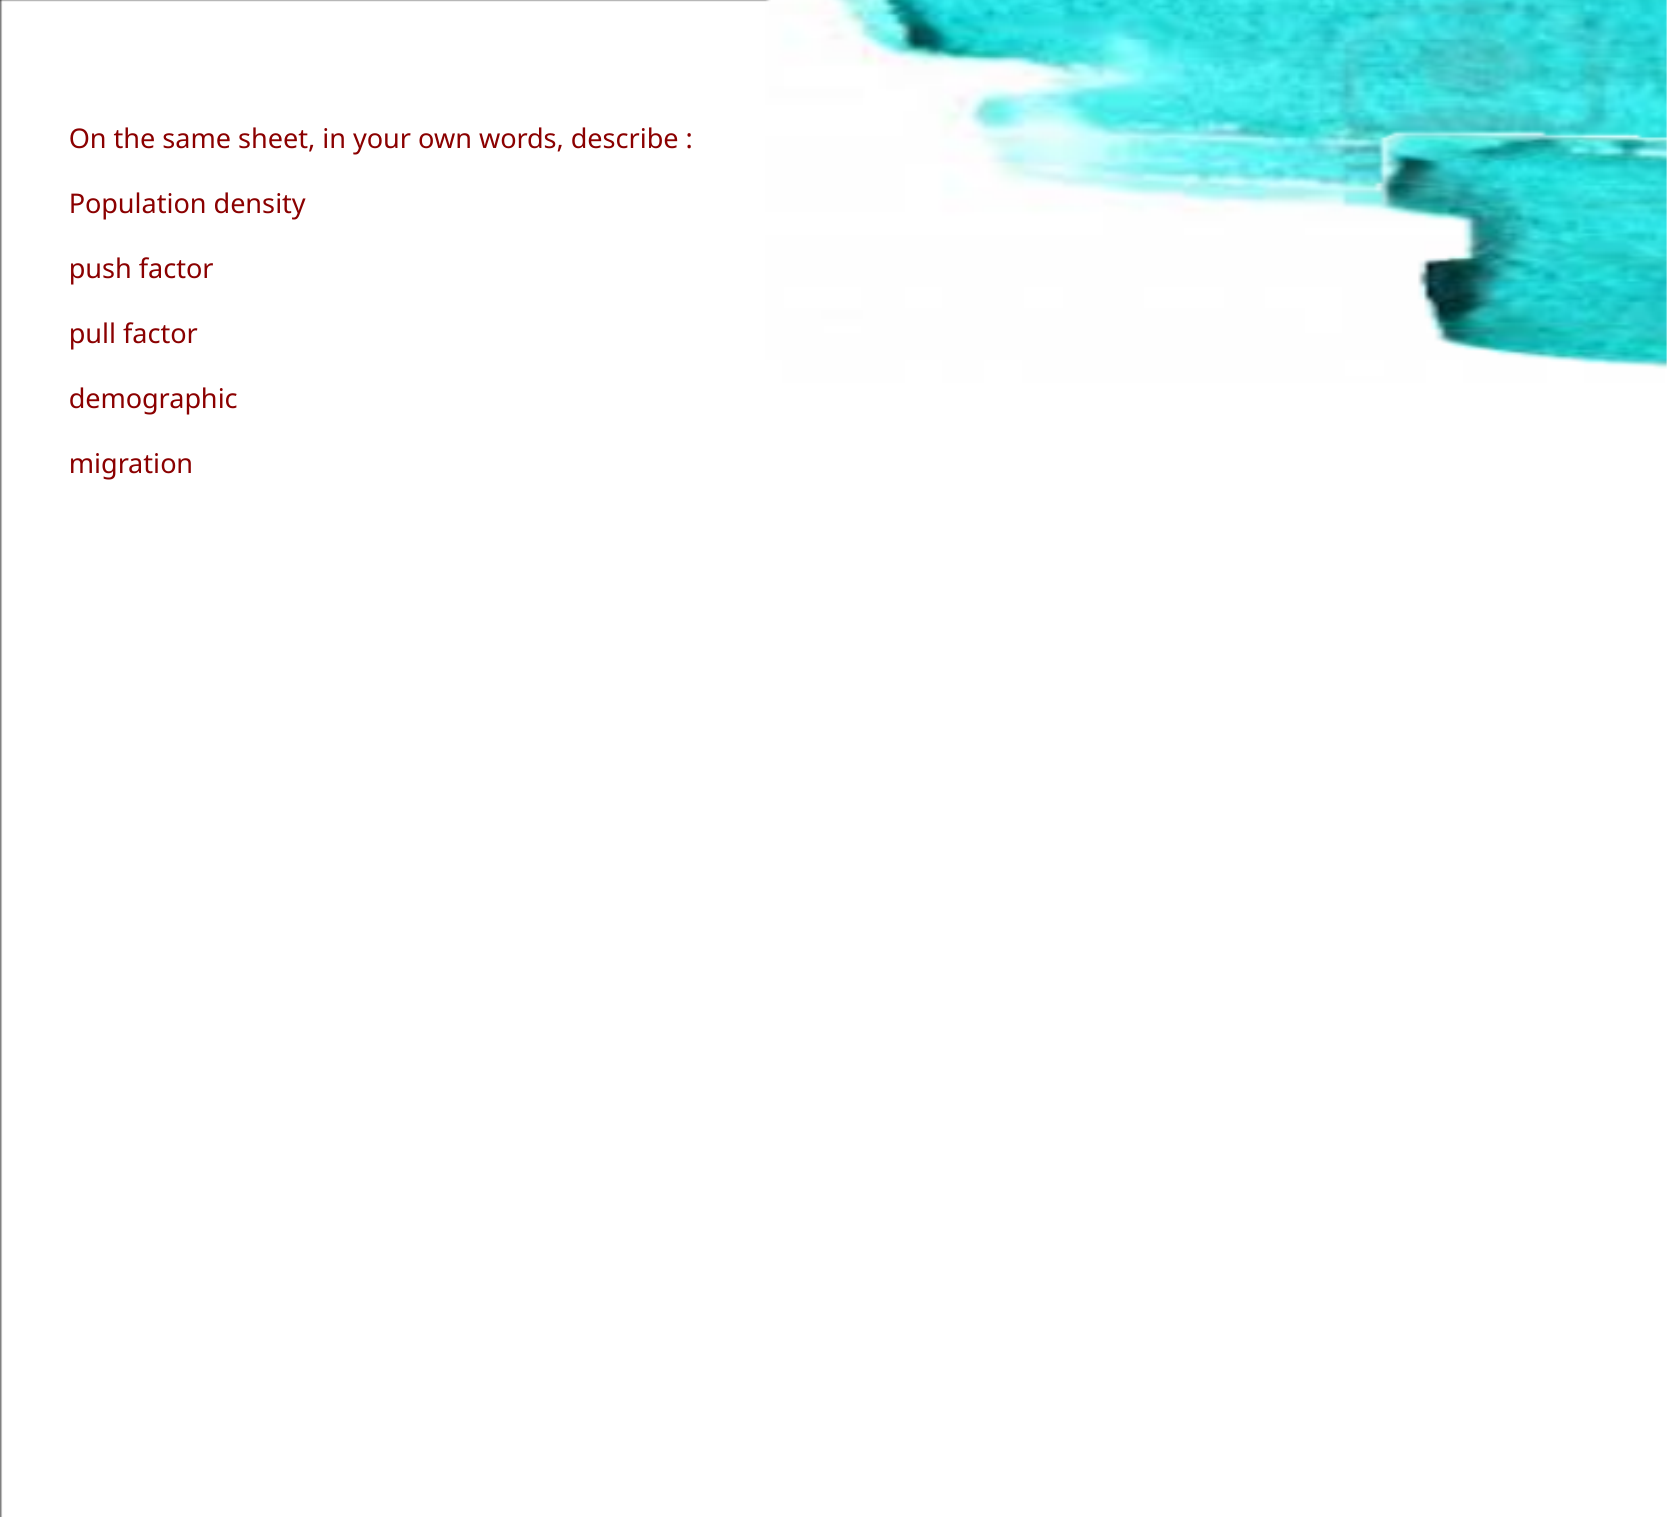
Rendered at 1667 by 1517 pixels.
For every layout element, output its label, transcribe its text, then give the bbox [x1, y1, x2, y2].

picture [0, 0, 1667, 1517]
text_box On the same sheet, in your own words, describe : Population density push factor pull factor demographic migration [54, 114, 859, 487]
